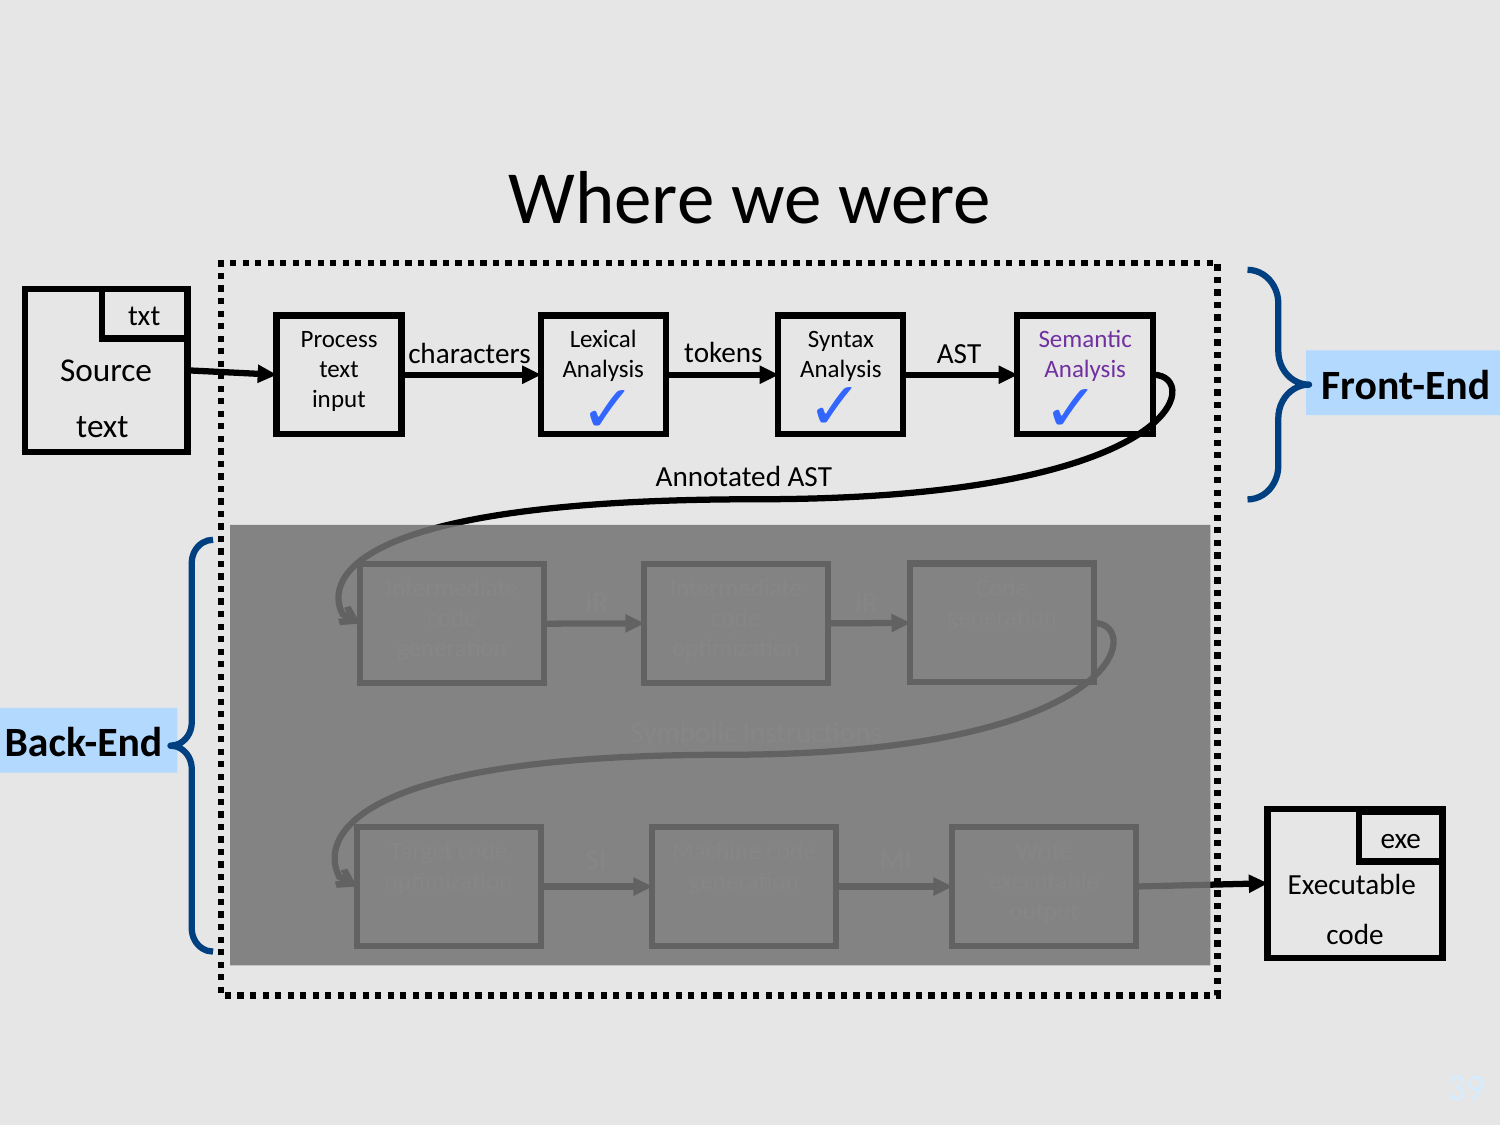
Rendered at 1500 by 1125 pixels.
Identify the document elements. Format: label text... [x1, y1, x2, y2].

text_box ✓ [792, 355, 879, 373]
text_box [170, 539, 214, 952]
text_box Lexical Analysis [540, 315, 666, 373]
text_box Process text input [276, 315, 402, 435]
title Where we were [112, 99, 1388, 288]
text_box Syntax Analysis [778, 315, 904, 373]
text_box characters [393, 326, 546, 373]
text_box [356, 622, 1095, 887]
text_box [221, 262, 1218, 884]
text_box ✓ [945, 357, 1198, 452]
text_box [1267, 808, 1443, 966]
text_box ✓ [565, 358, 651, 373]
text_box Front-End [1306, 350, 1500, 416]
text_box [221, 381, 1218, 996]
slide_number 39 [1187, 1055, 1500, 1102]
text_box SemanticAnalysis [1017, 315, 1154, 357]
text_box tokens [669, 326, 778, 372]
text_box [1247, 269, 1310, 500]
text_box Back-End [0, 707, 178, 773]
text_box [228, 523, 1213, 967]
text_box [360, 374, 1154, 624]
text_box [24, 288, 188, 461]
text_box _t0 [1137, 888, 1213, 893]
text_box AST [922, 327, 997, 372]
